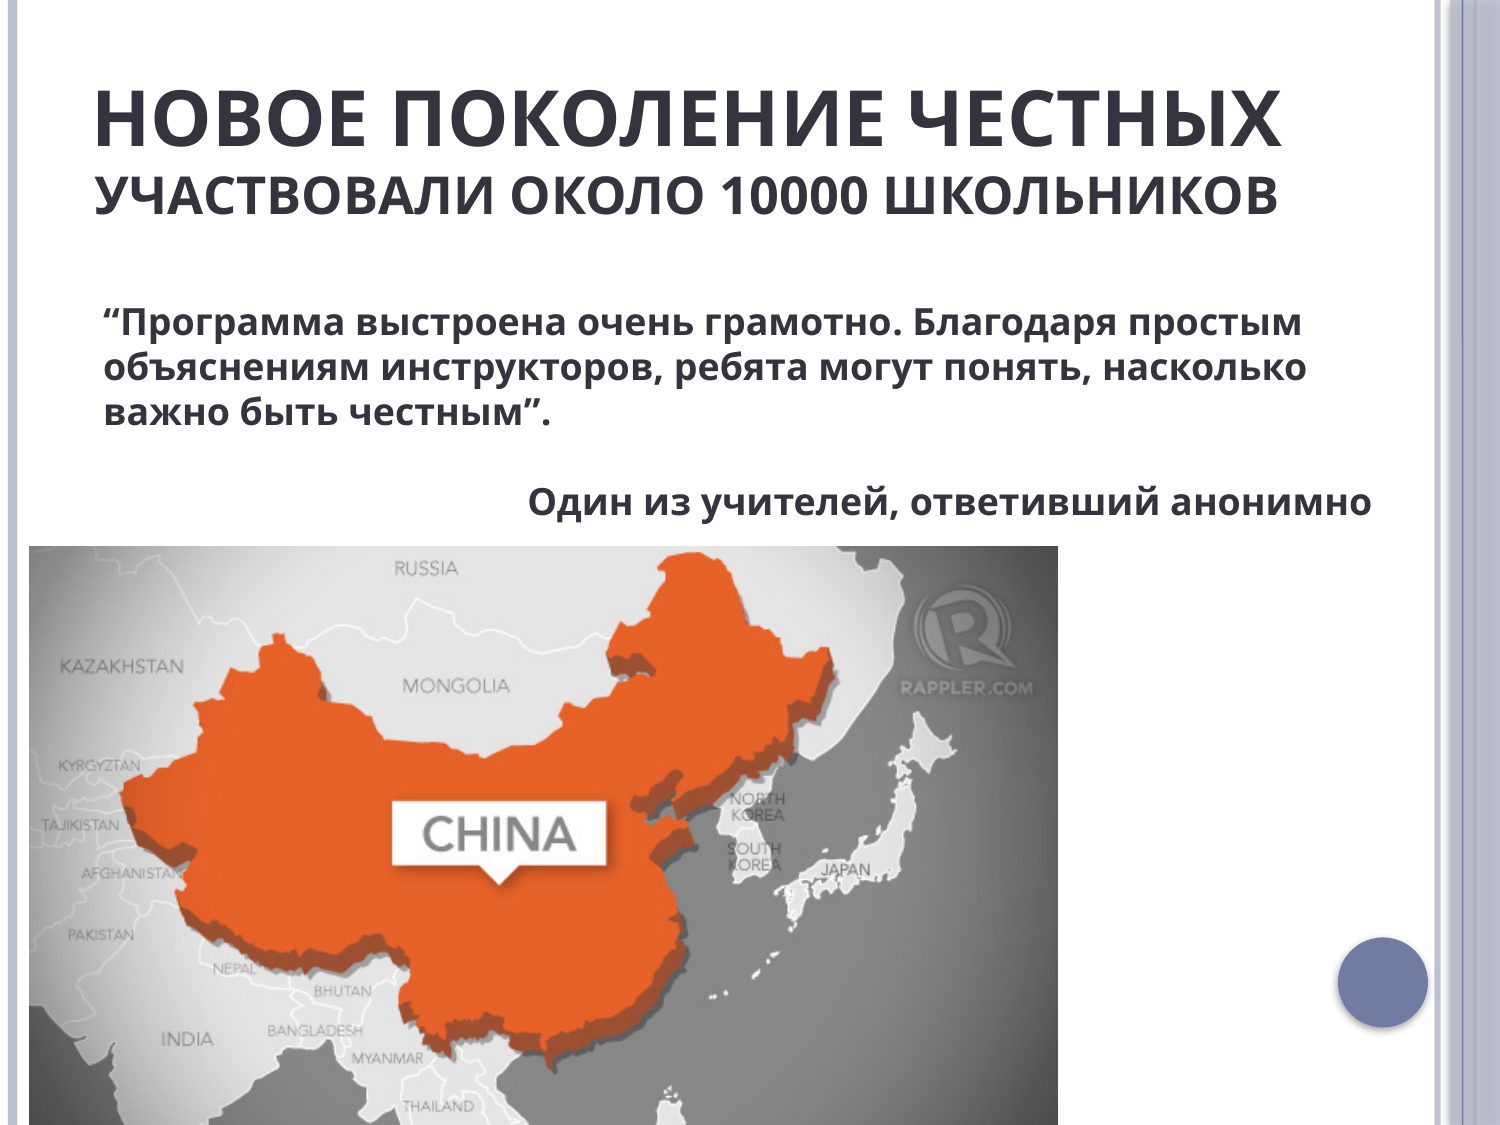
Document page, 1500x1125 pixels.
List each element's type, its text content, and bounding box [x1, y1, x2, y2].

title Новое поколение честных Участвовали около 10000 школьников [75, 45, 1300, 233]
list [28, 546, 1058, 1125]
text_box “Программа выстроена очень грамотно. Благодаря простым объяснениям инструкторов, ребята могут понять, насколько важно быть честным”. Один из учителей, ответивший анонимно [88, 290, 1388, 531]
